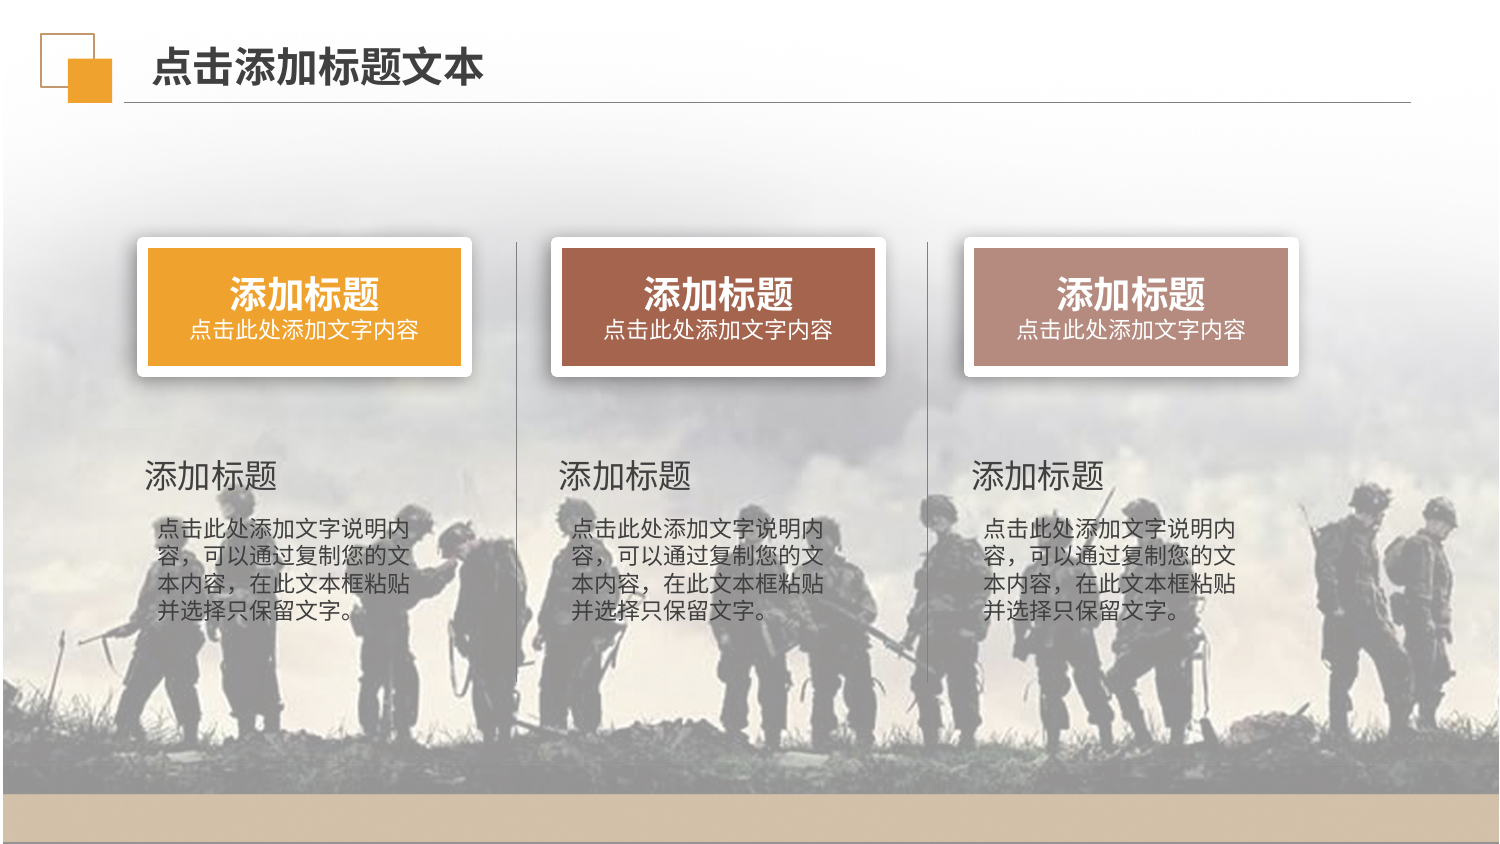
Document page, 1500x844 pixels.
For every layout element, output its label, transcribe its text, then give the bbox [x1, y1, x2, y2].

text_box 添加标题 点击此处添加文字内容 [553, 239, 884, 375]
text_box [142, 447, 444, 634]
text_box 添加标题 点击此处添加文字内容 [966, 239, 1296, 375]
text_box 点击添加标题文本 [136, 33, 501, 99]
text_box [556, 447, 858, 634]
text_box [968, 447, 1270, 634]
text_box 添加标题 点击此处添加文字内容 [139, 239, 470, 375]
